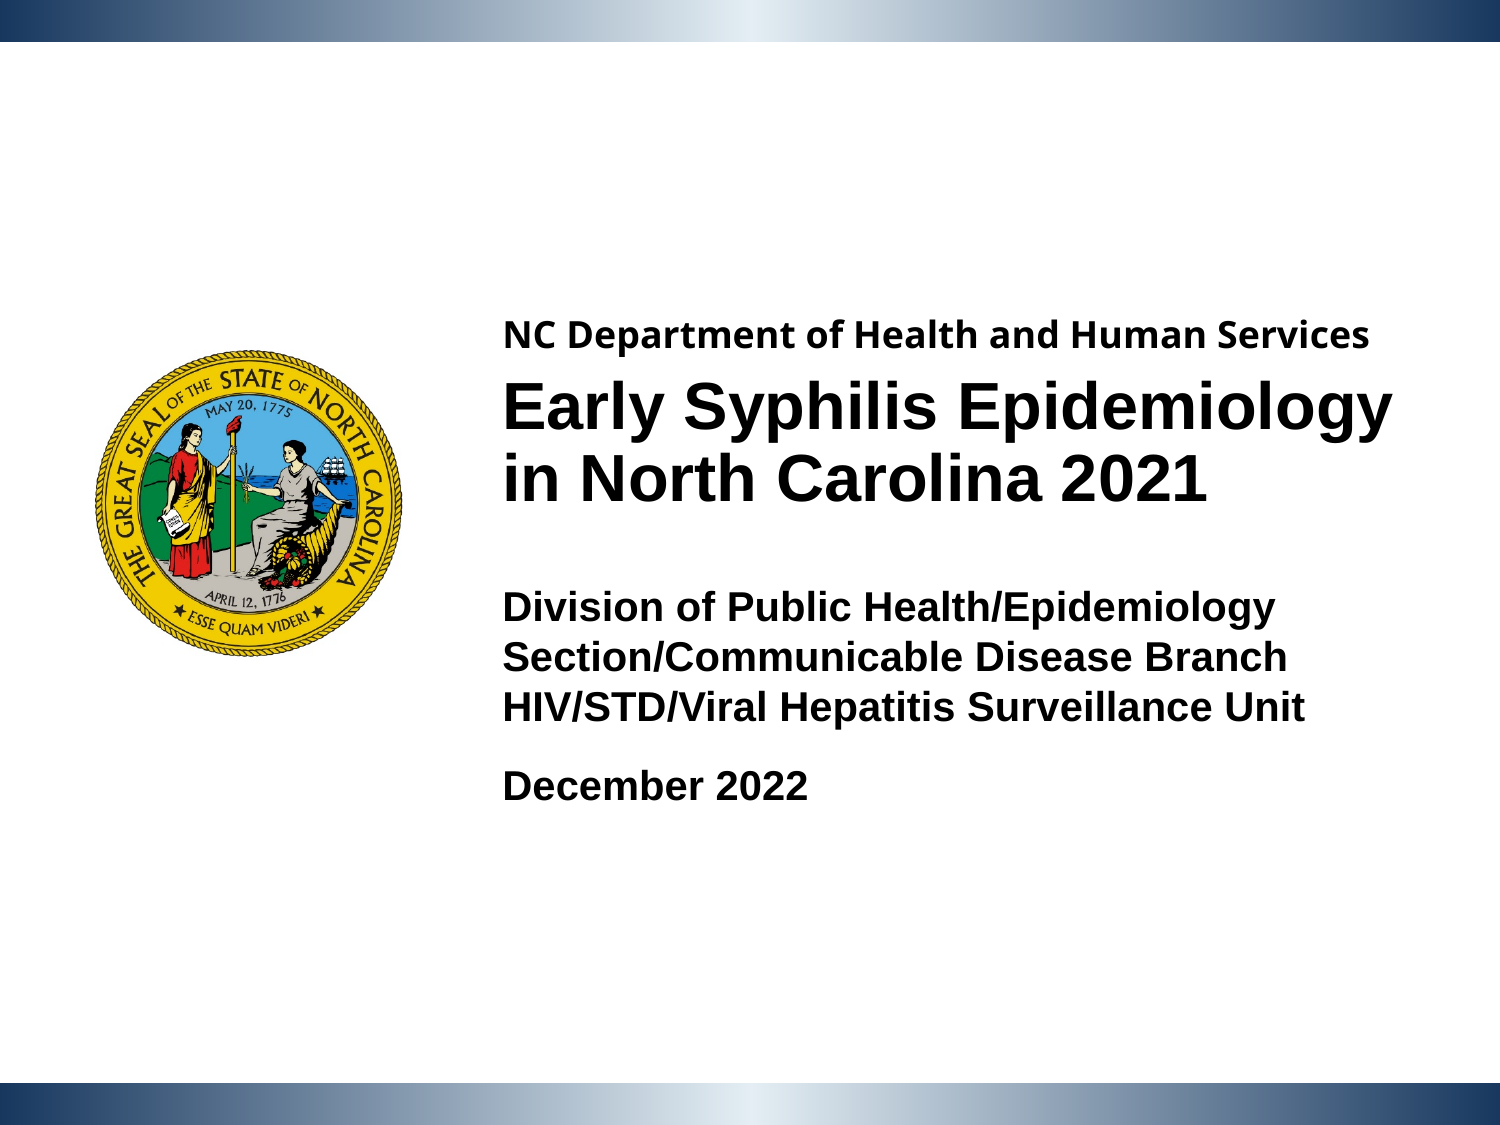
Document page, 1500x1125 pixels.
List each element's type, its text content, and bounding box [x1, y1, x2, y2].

picture [84, 339, 416, 666]
text_box NC Department of Health and Human Services Early Syphilis Epidemiology in North Carolina 2021 [487, 249, 1435, 581]
text_box December 2022 [487, 737, 1435, 818]
text_box Division of Public Health/Epidemiology Section/Communicable Disease Branch HIV/STD/Viral Hepatitis Surveillance Unit [487, 581, 1435, 737]
